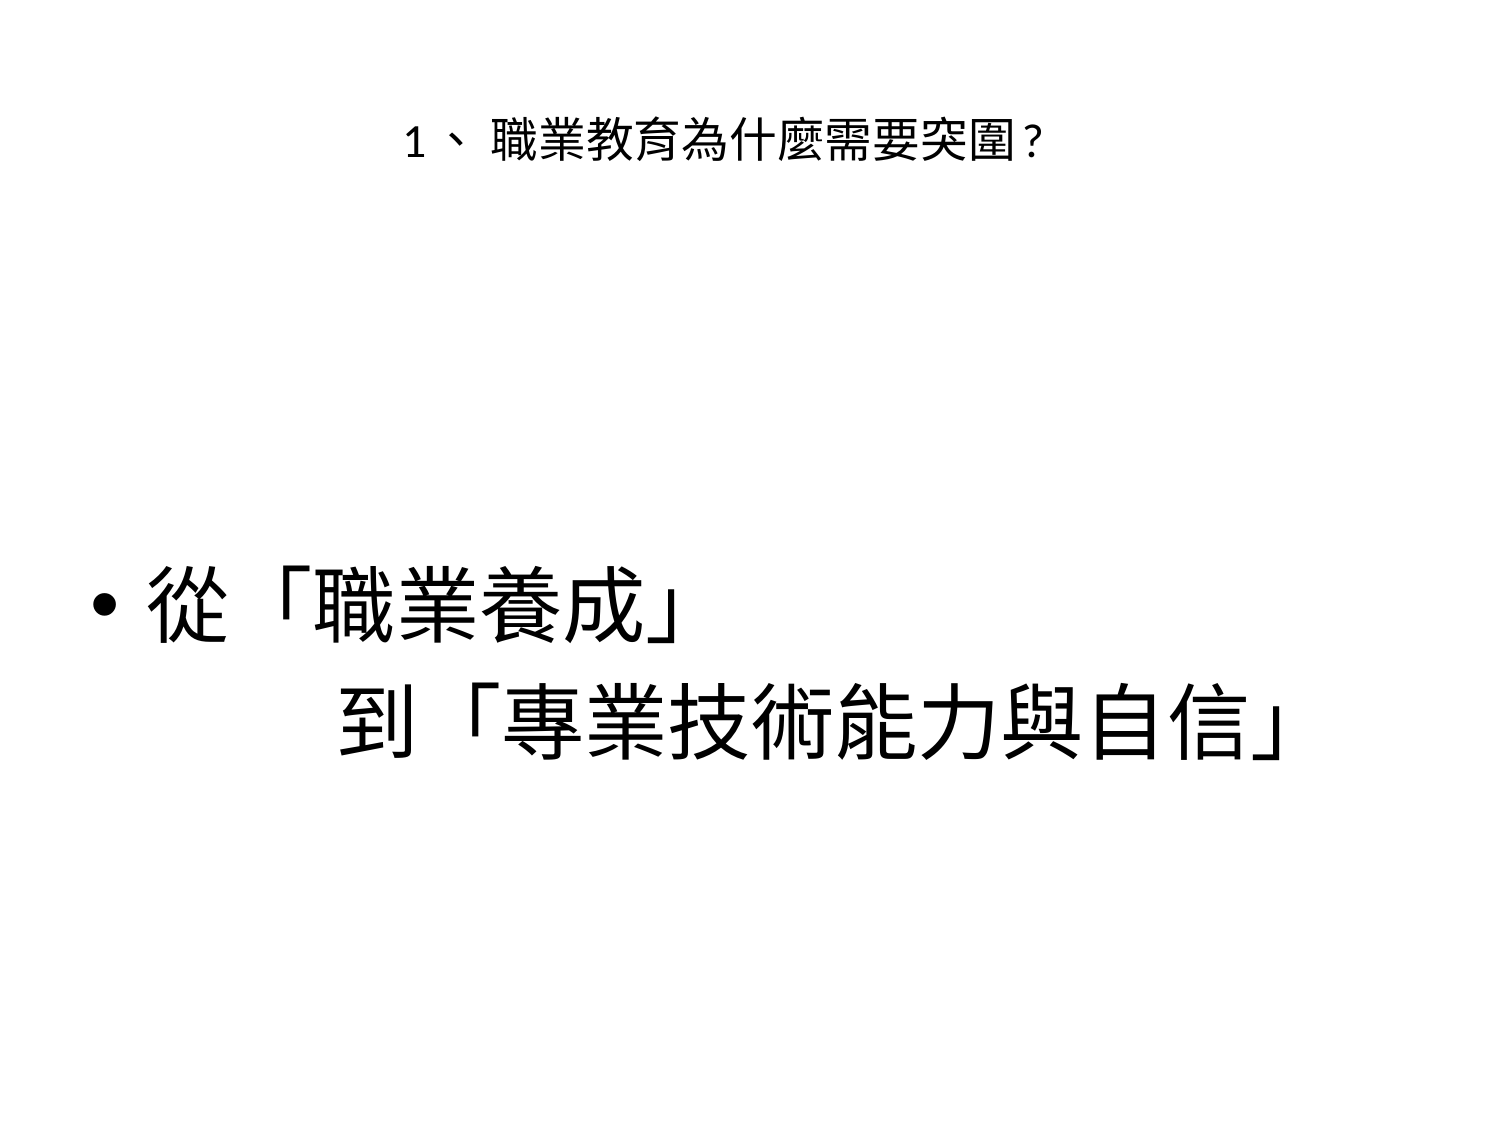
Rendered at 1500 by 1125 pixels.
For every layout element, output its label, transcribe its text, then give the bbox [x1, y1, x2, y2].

title 1、 職業教育為什麼需要突圍? [74, 44, 1426, 233]
list 從「職業養成」 到「專業技術能力與自信」 [74, 262, 1426, 1006]
